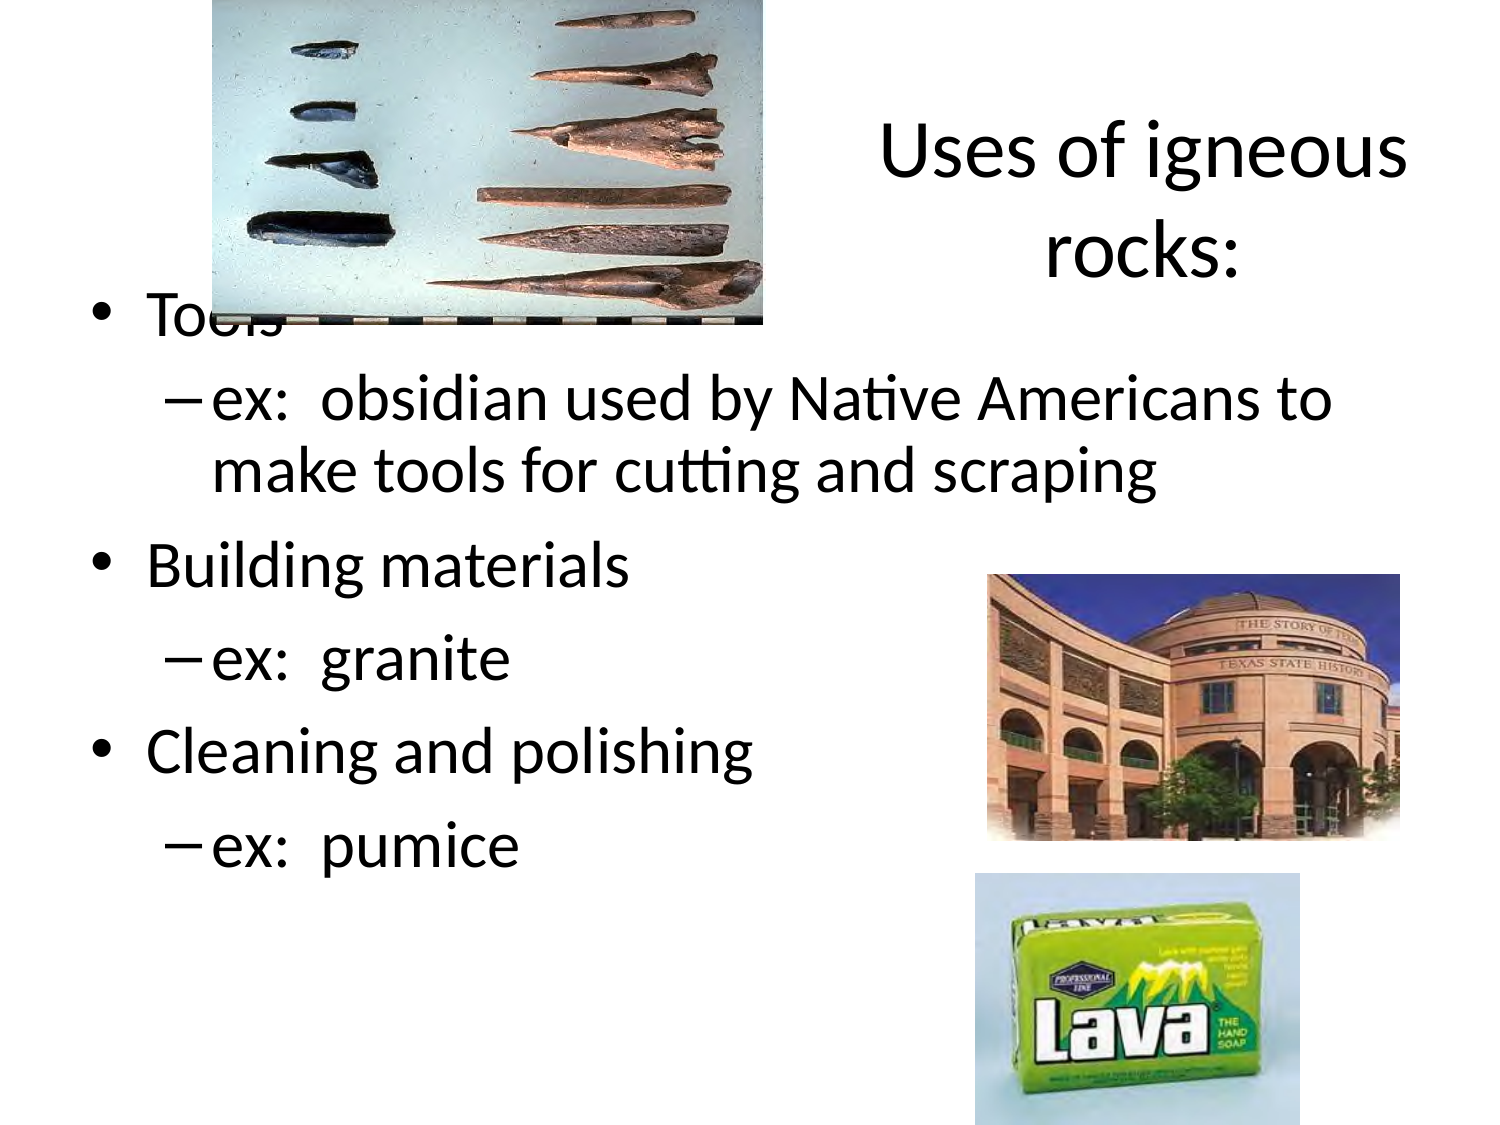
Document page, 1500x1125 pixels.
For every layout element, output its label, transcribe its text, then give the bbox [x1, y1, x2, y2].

list Tools ex: obsidian used by Native Americans to make tools for cutting and scraping Building materials ex: granite Cleaning and polishing ex: pumice [75, 262, 1425, 1005]
picture [987, 574, 1401, 842]
picture [212, 0, 766, 326]
title Uses of igneous rocks: [787, 99, 1500, 288]
picture [974, 872, 1301, 1125]
